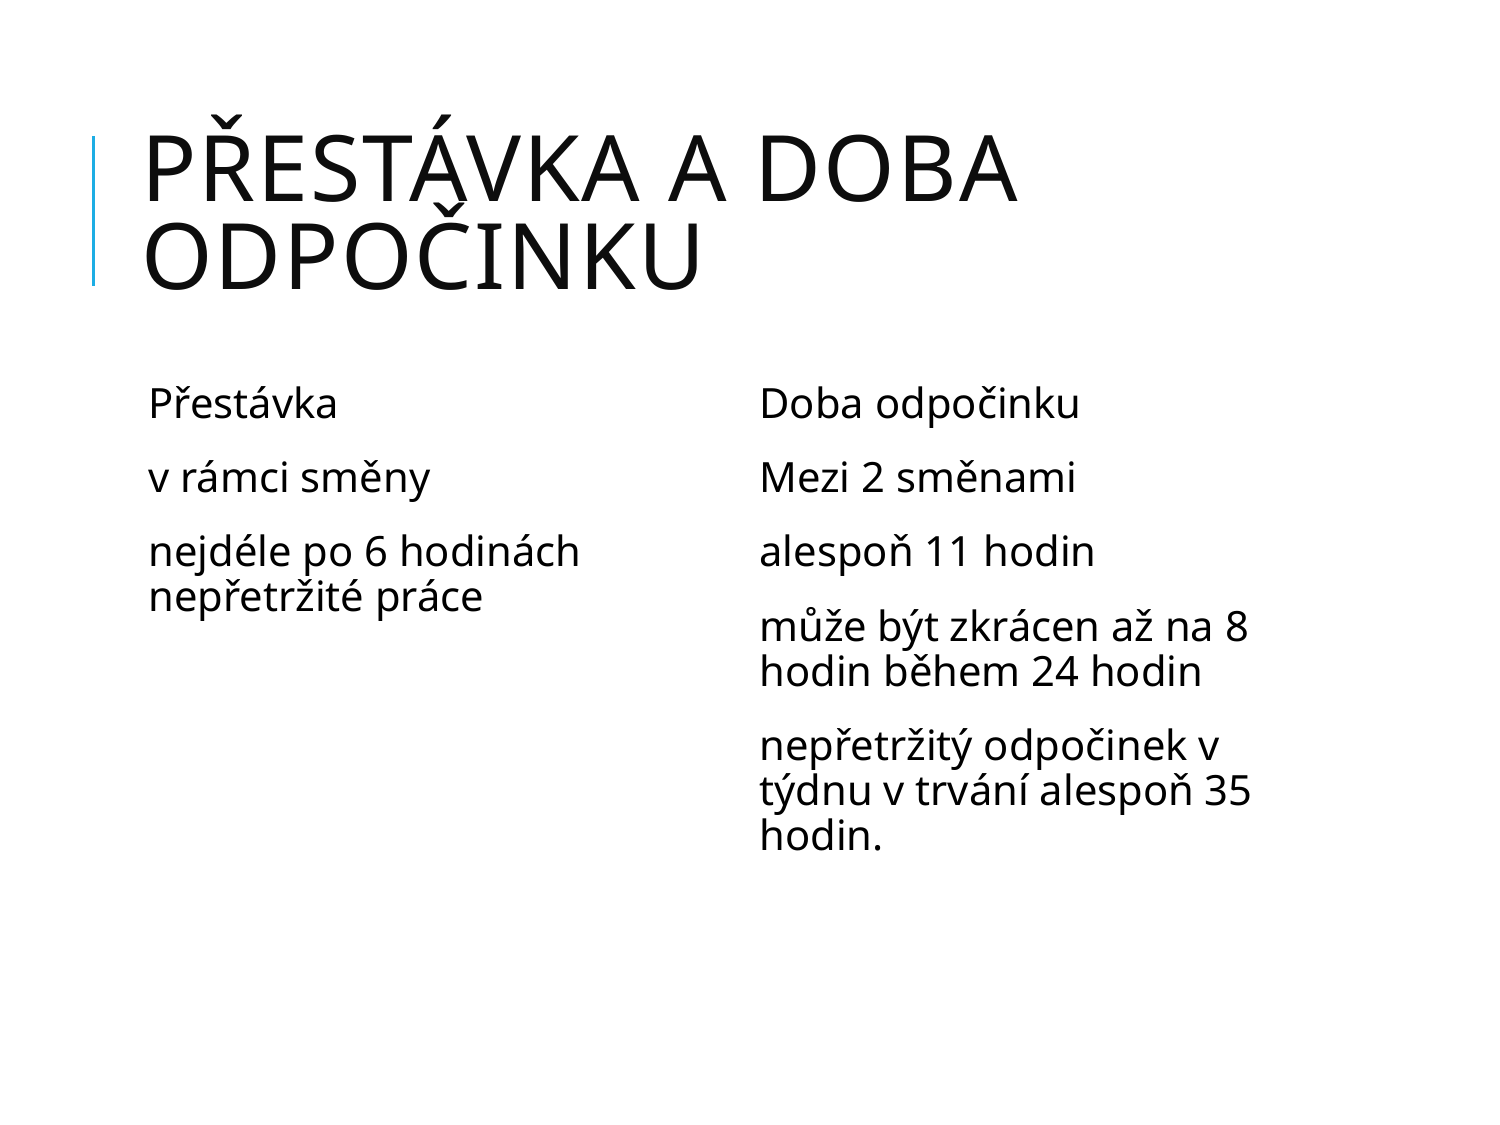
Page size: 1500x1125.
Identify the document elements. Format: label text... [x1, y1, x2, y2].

list Doba odpočinku Mezi 2 směnami alespoň 11 hodin může být zkrácen až na 8 hodin během 24 hodin nepřetržitý odpočinek v týdnu v trvání alespoň 35 hodin. [736, 375, 1322, 1035]
title Přestávka a doba odpočinku [126, 96, 1322, 342]
list Přestávka v rámci směny nejdéle po 6 hodinách nepřetržité práce [126, 375, 711, 1035]
